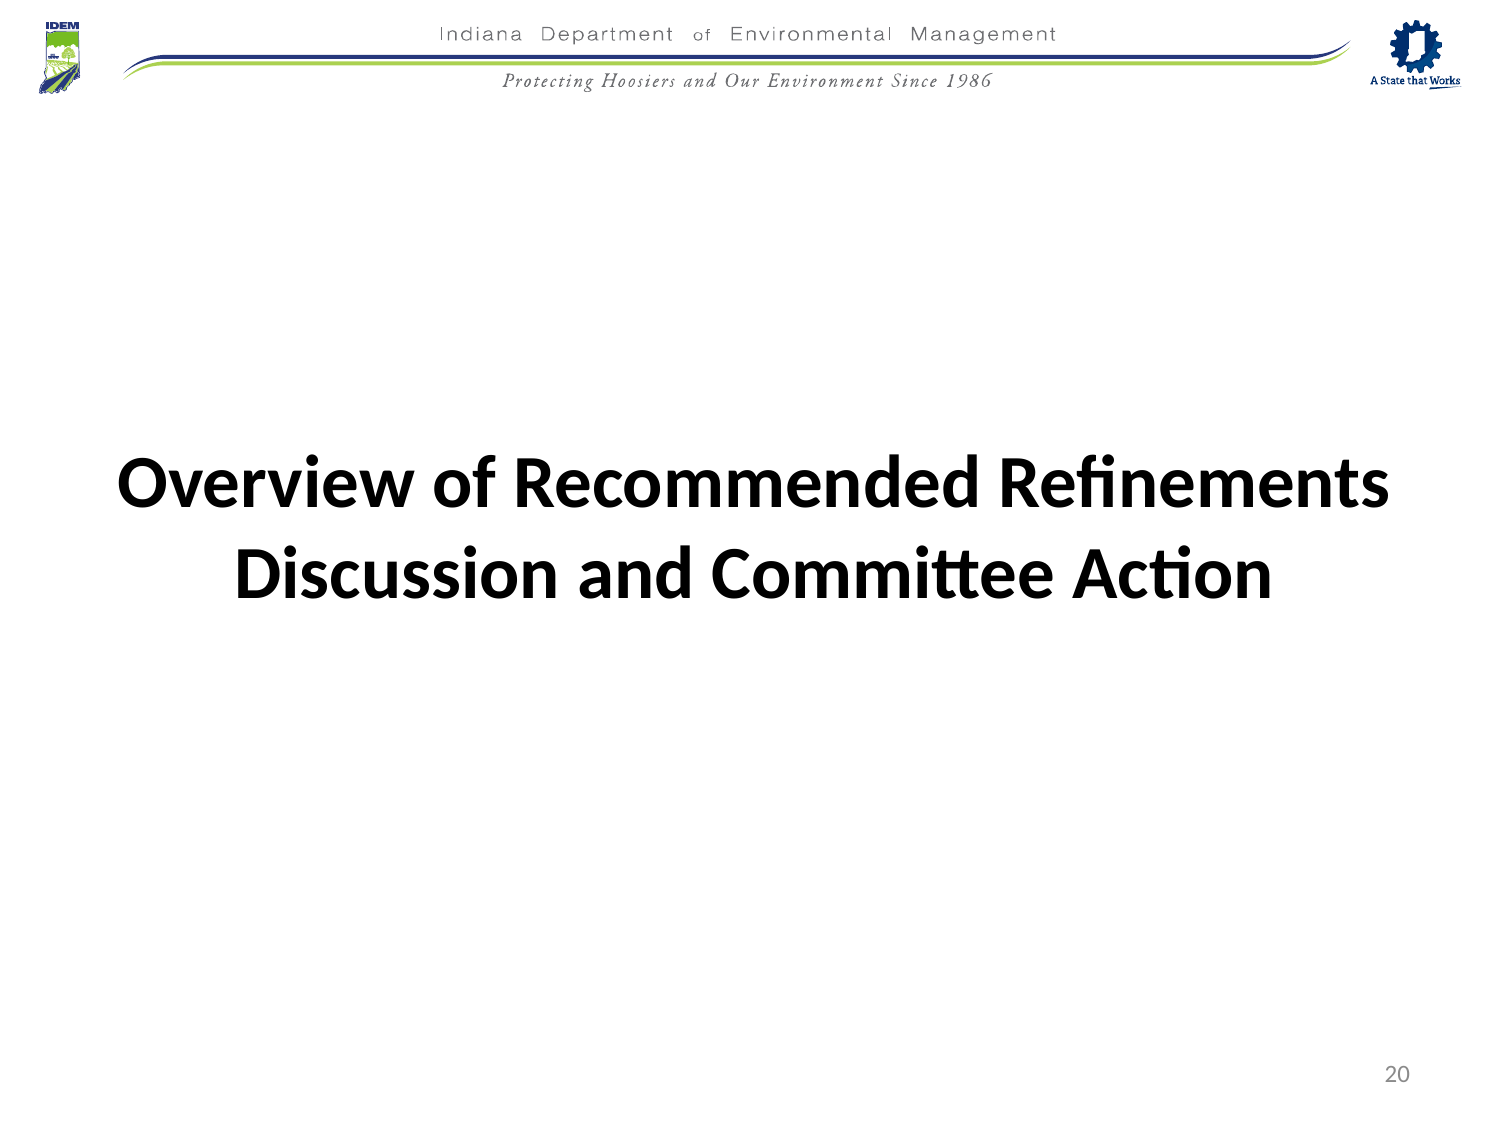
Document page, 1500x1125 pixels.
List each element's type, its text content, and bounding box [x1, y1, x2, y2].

slide_number 20 [1074, 1042, 1425, 1103]
text_box Overview of Recommended Refinements Discussion and Committee Action [0, 424, 1500, 551]
